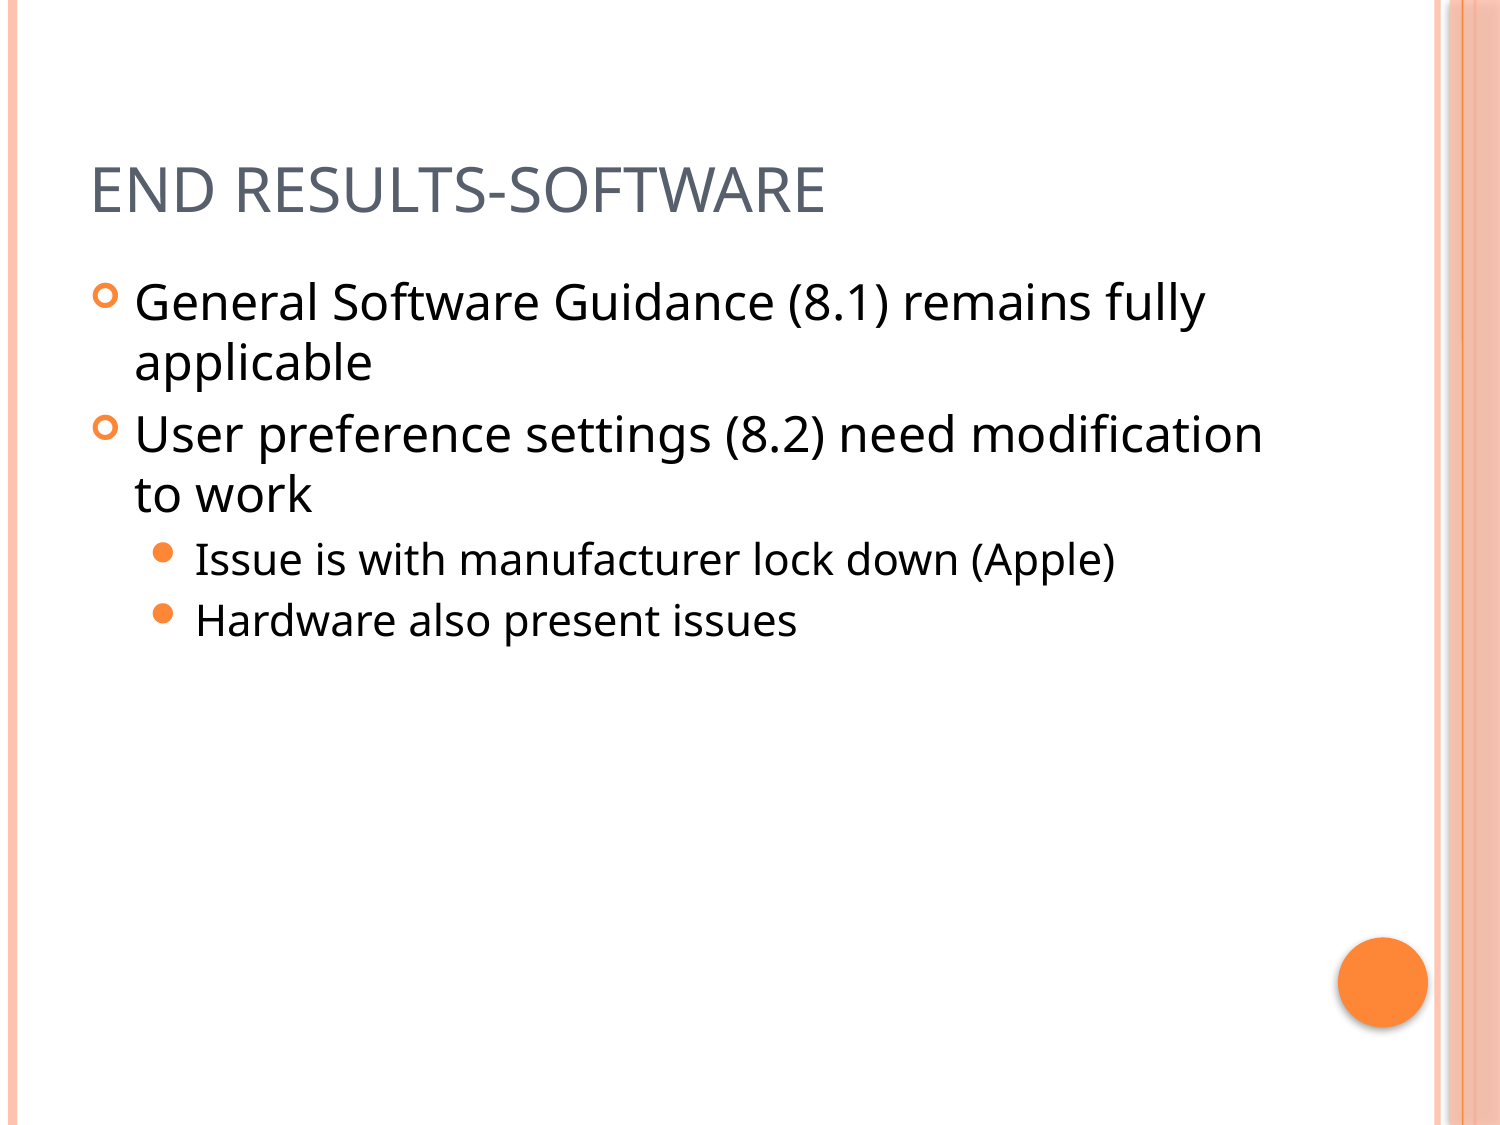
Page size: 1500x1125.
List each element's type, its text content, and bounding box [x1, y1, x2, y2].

list General Software Guidance (8.1) remains fully applicable User preference settings (8.2) need modification to work Issue is with manufacturer lock down (Apple) Hardware also present issues [75, 262, 1300, 1062]
title End Results-Software [75, 45, 1300, 233]
